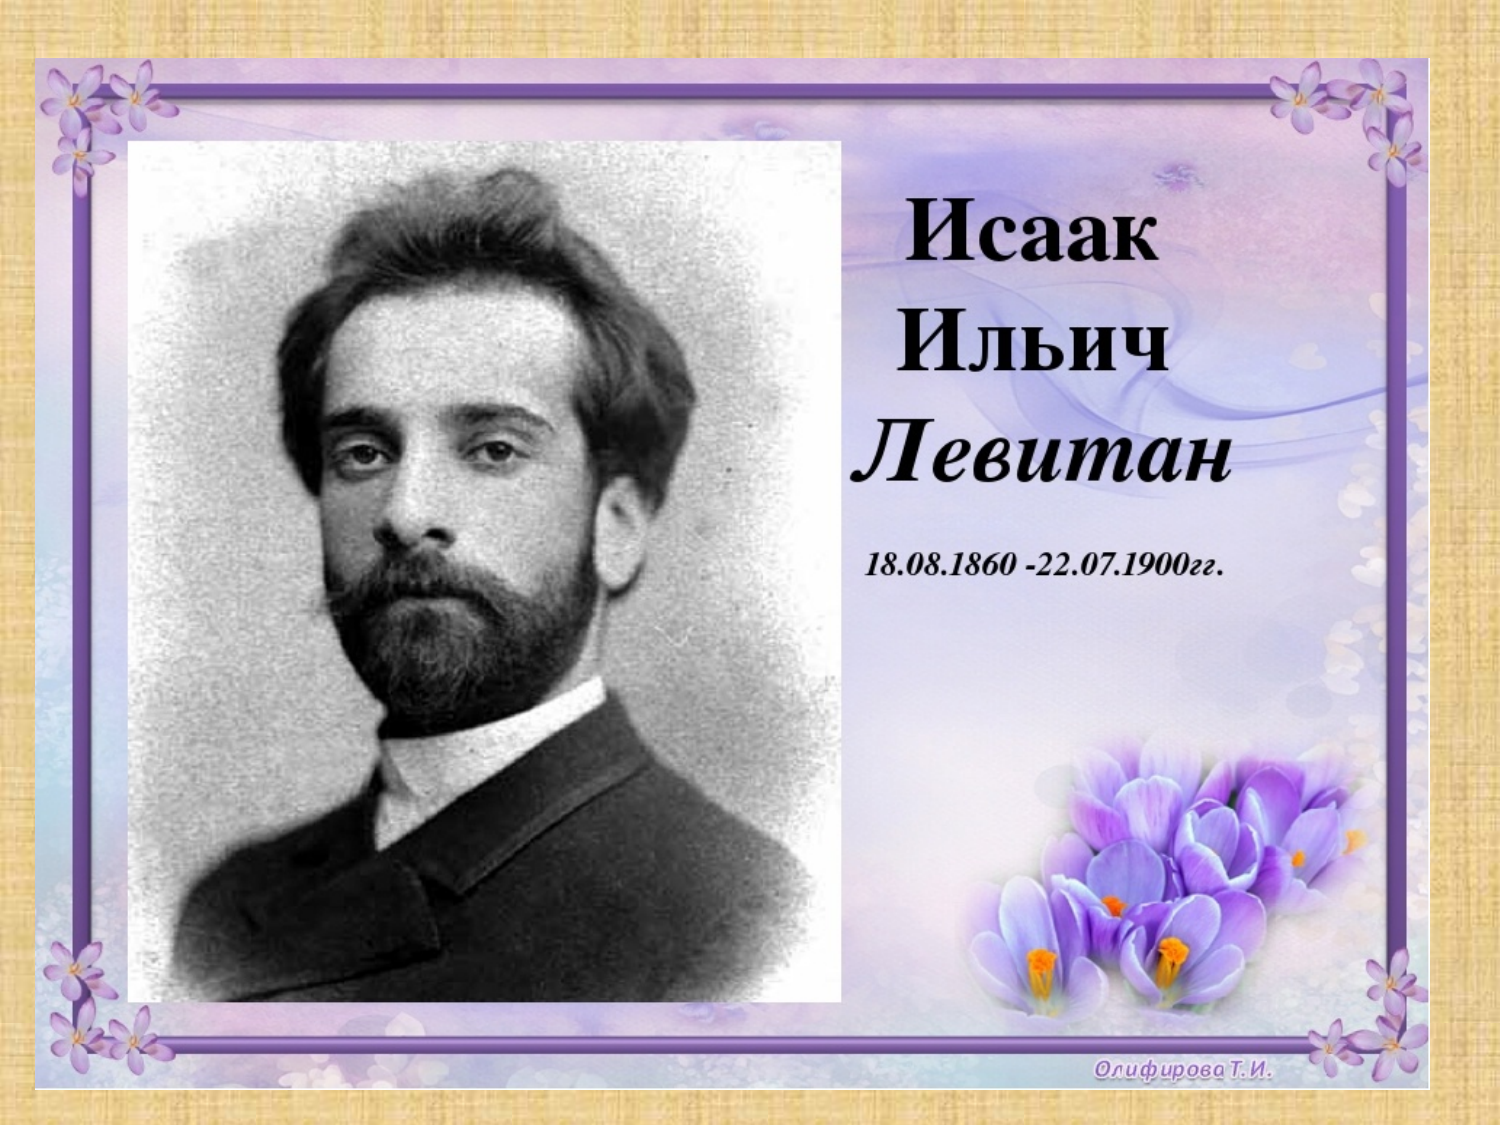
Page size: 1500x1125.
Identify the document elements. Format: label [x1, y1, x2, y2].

list [34, 58, 1430, 1091]
picture [0, 0, 1500, 1125]
